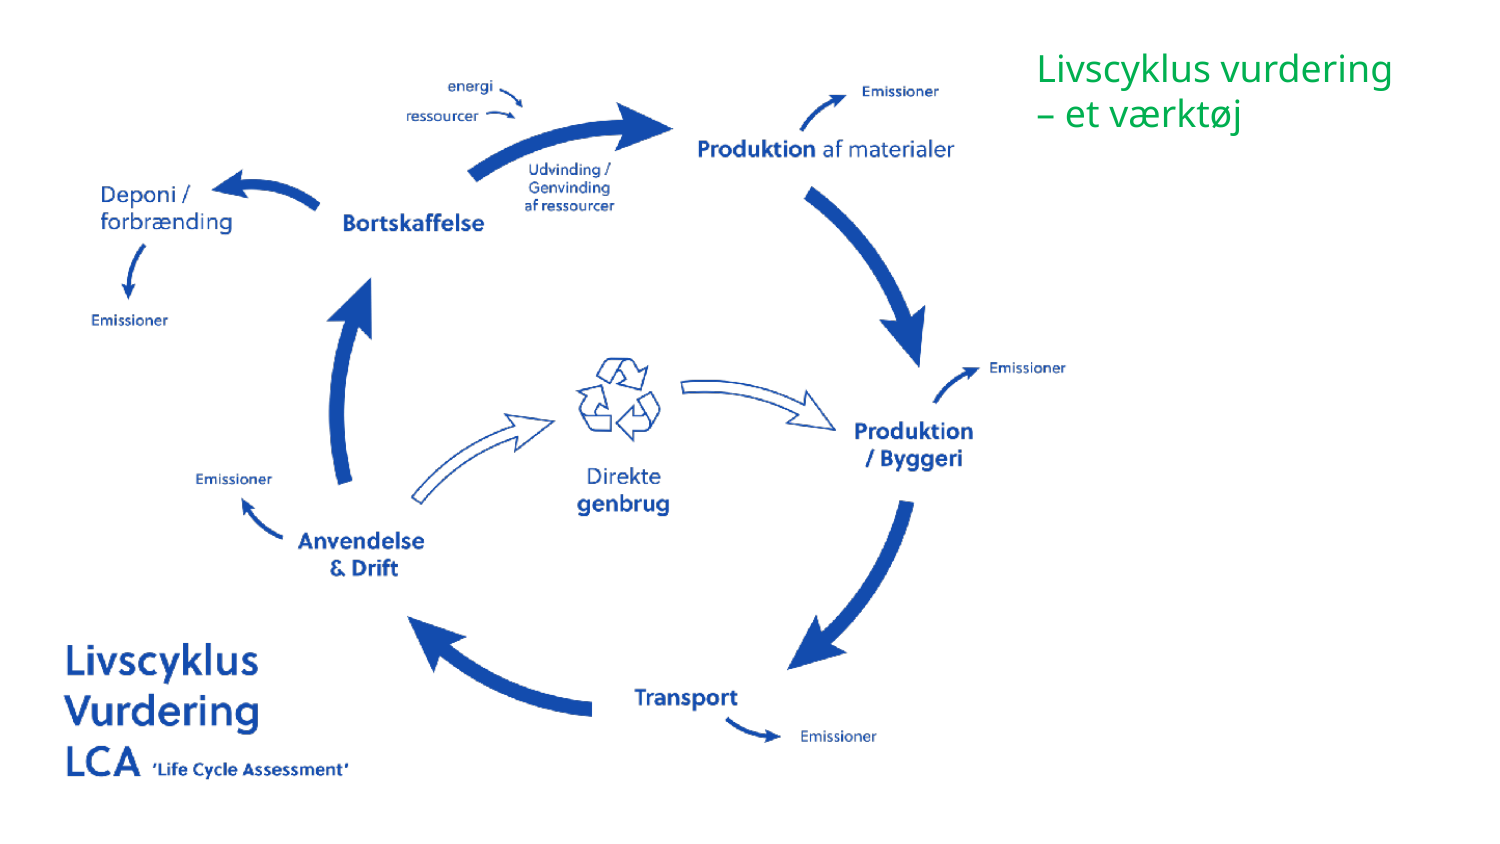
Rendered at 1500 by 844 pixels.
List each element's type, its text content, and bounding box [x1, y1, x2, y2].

picture [45, 71, 1084, 799]
text_box Livscyklus vurdering – et værktøj [1021, 30, 1500, 151]
